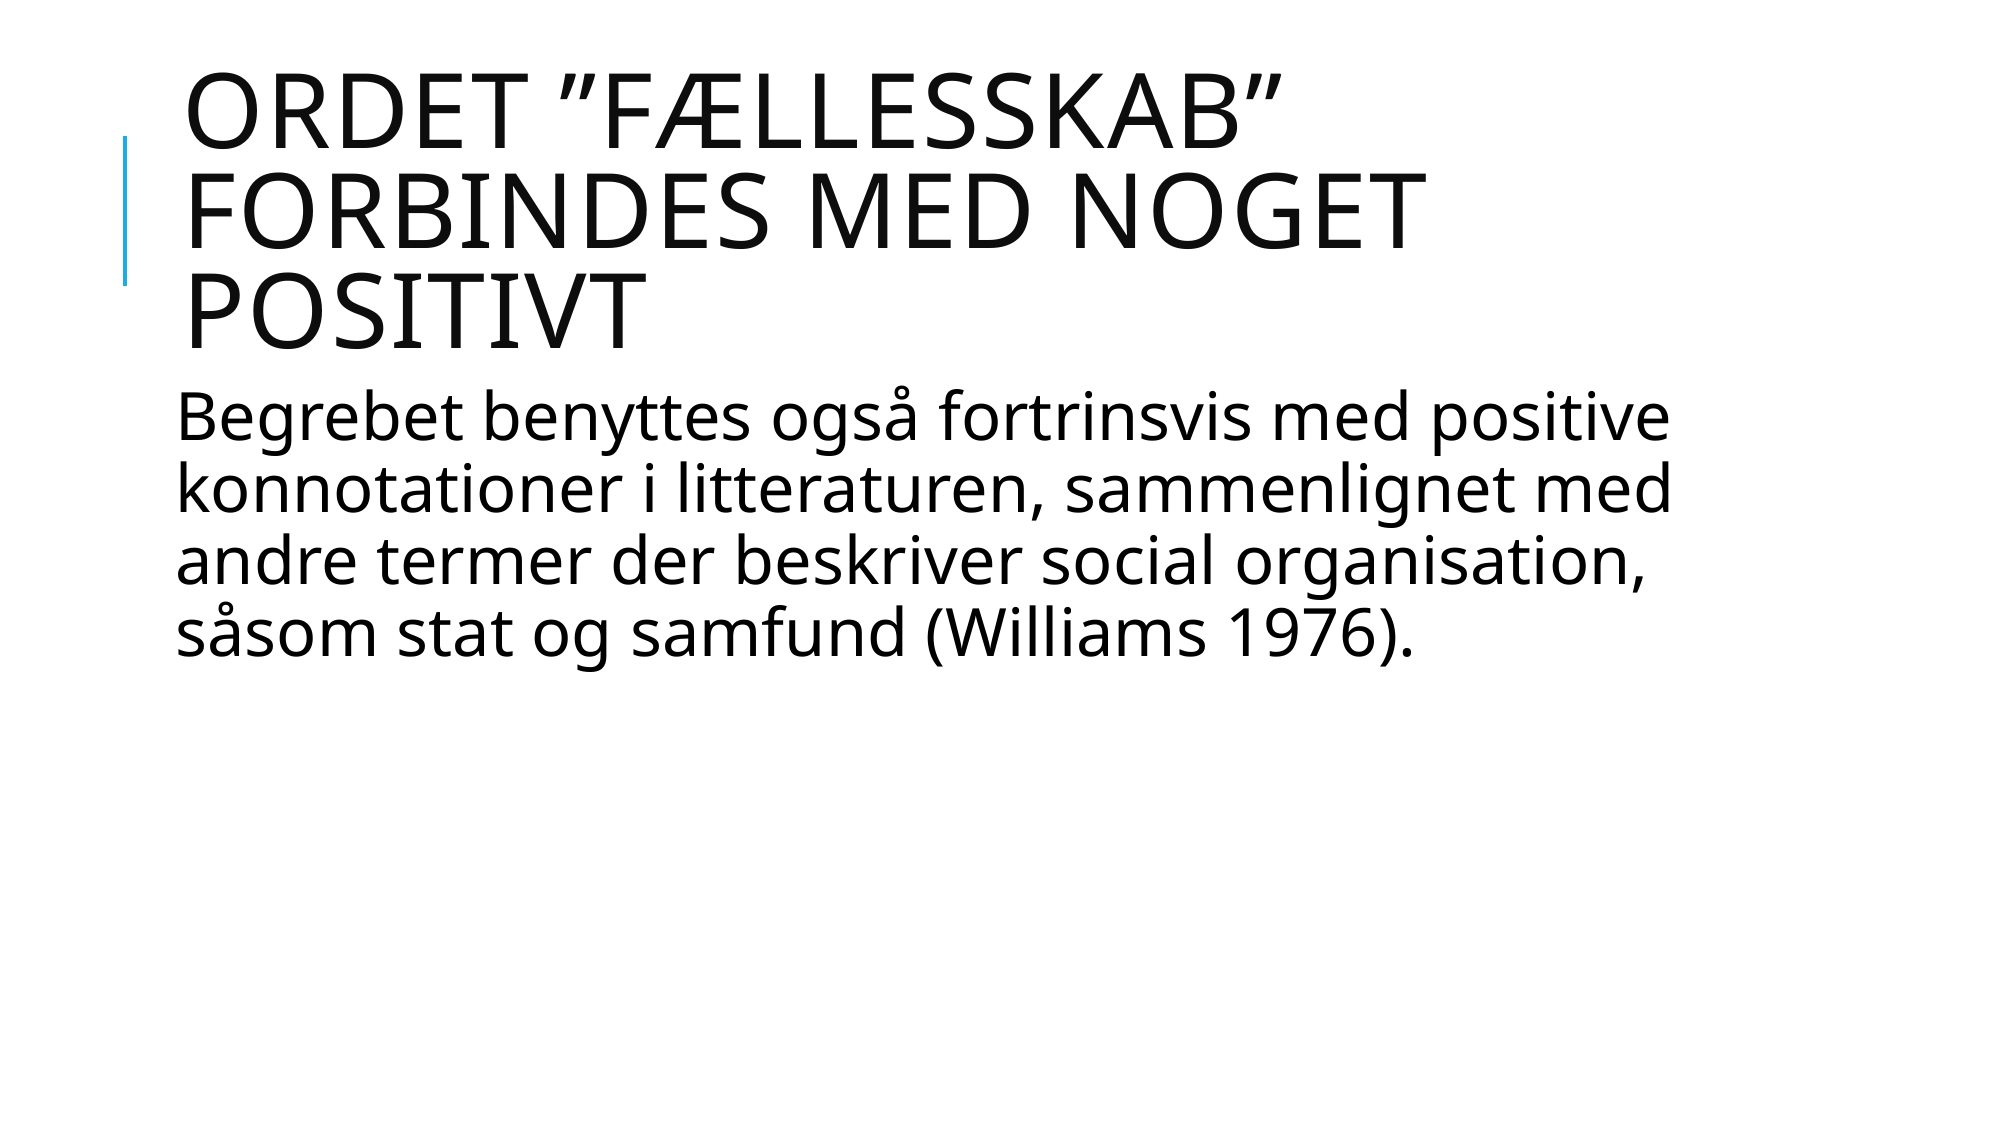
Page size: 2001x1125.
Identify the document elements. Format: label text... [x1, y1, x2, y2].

title Ordet ”fællesskab” forbindes med noget positivt [168, 96, 1763, 342]
list Begrebet benyttes også fortrinsvis med positive konnotationer i litteraturen, sammenlignet med andre termer der beskriver social organisation, såsom stat og samfund (Williams 1976). [168, 375, 1763, 1035]
